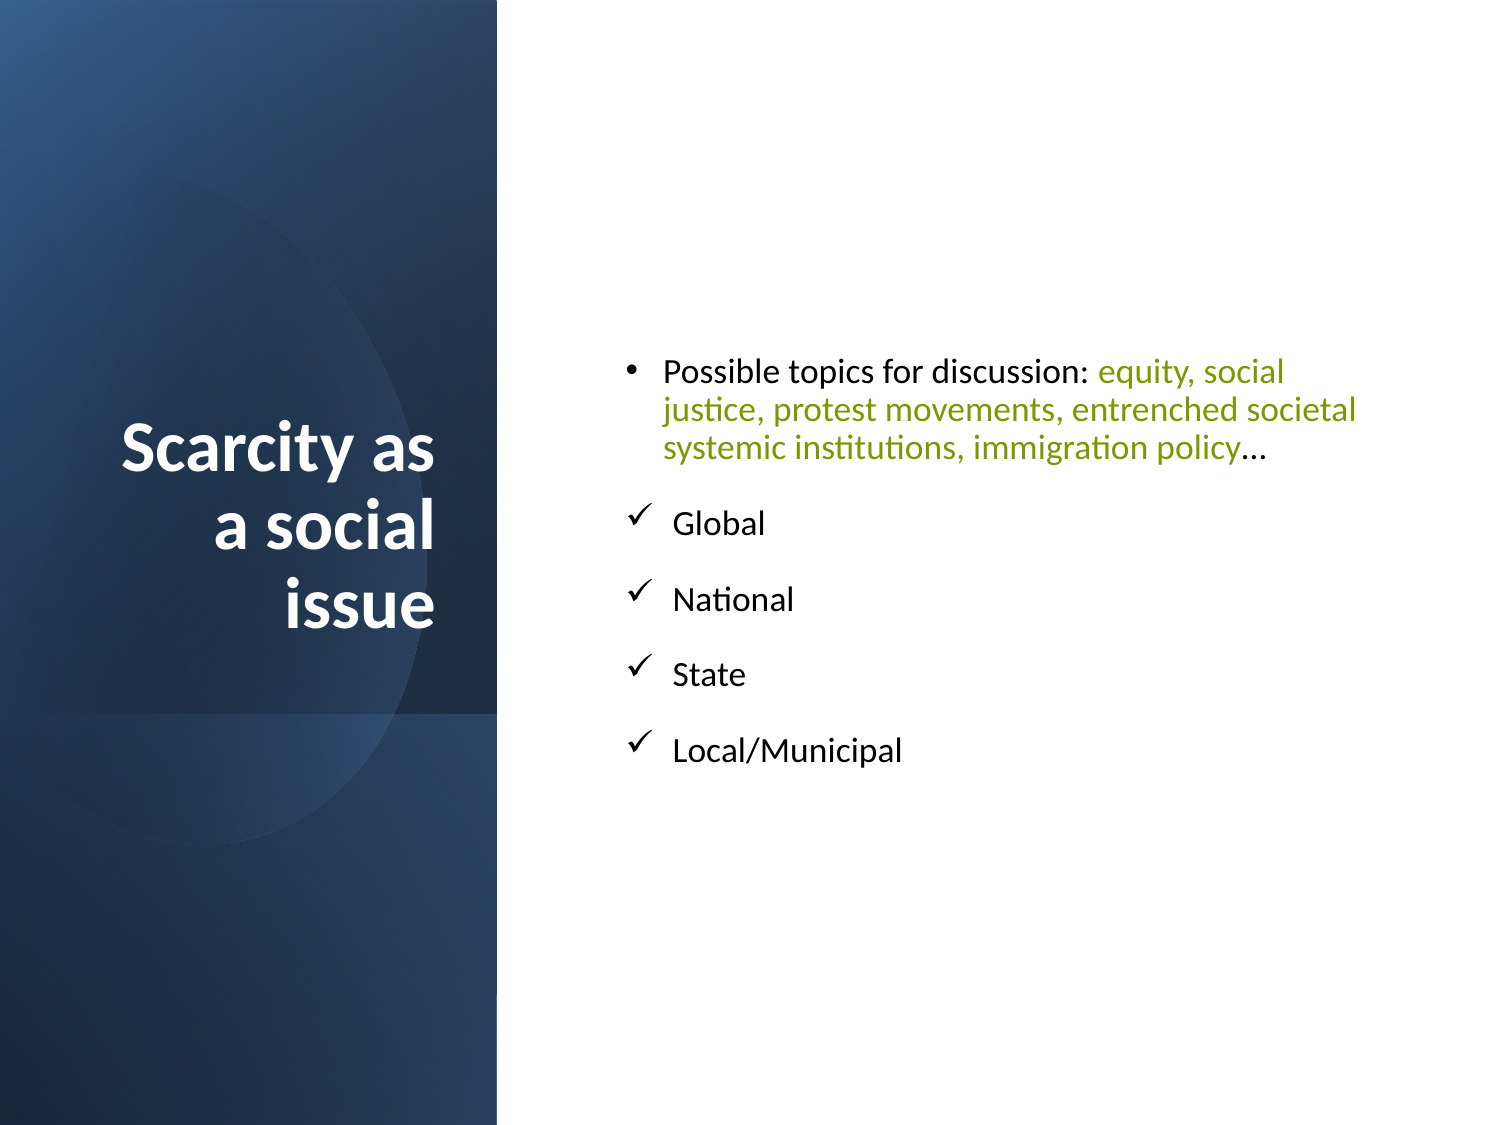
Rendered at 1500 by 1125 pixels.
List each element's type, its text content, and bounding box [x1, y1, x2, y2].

list Possible topics for discussion: equity, social justice, protest movements, entrenched societal systemic institutions, immigration policy… Global National State Local/Municipal [591, 106, 1399, 1017]
title Scarcity as a social issue [57, 95, 452, 653]
text_box [499, 0, 1500, 1125]
text_box [0, 0, 499, 1125]
